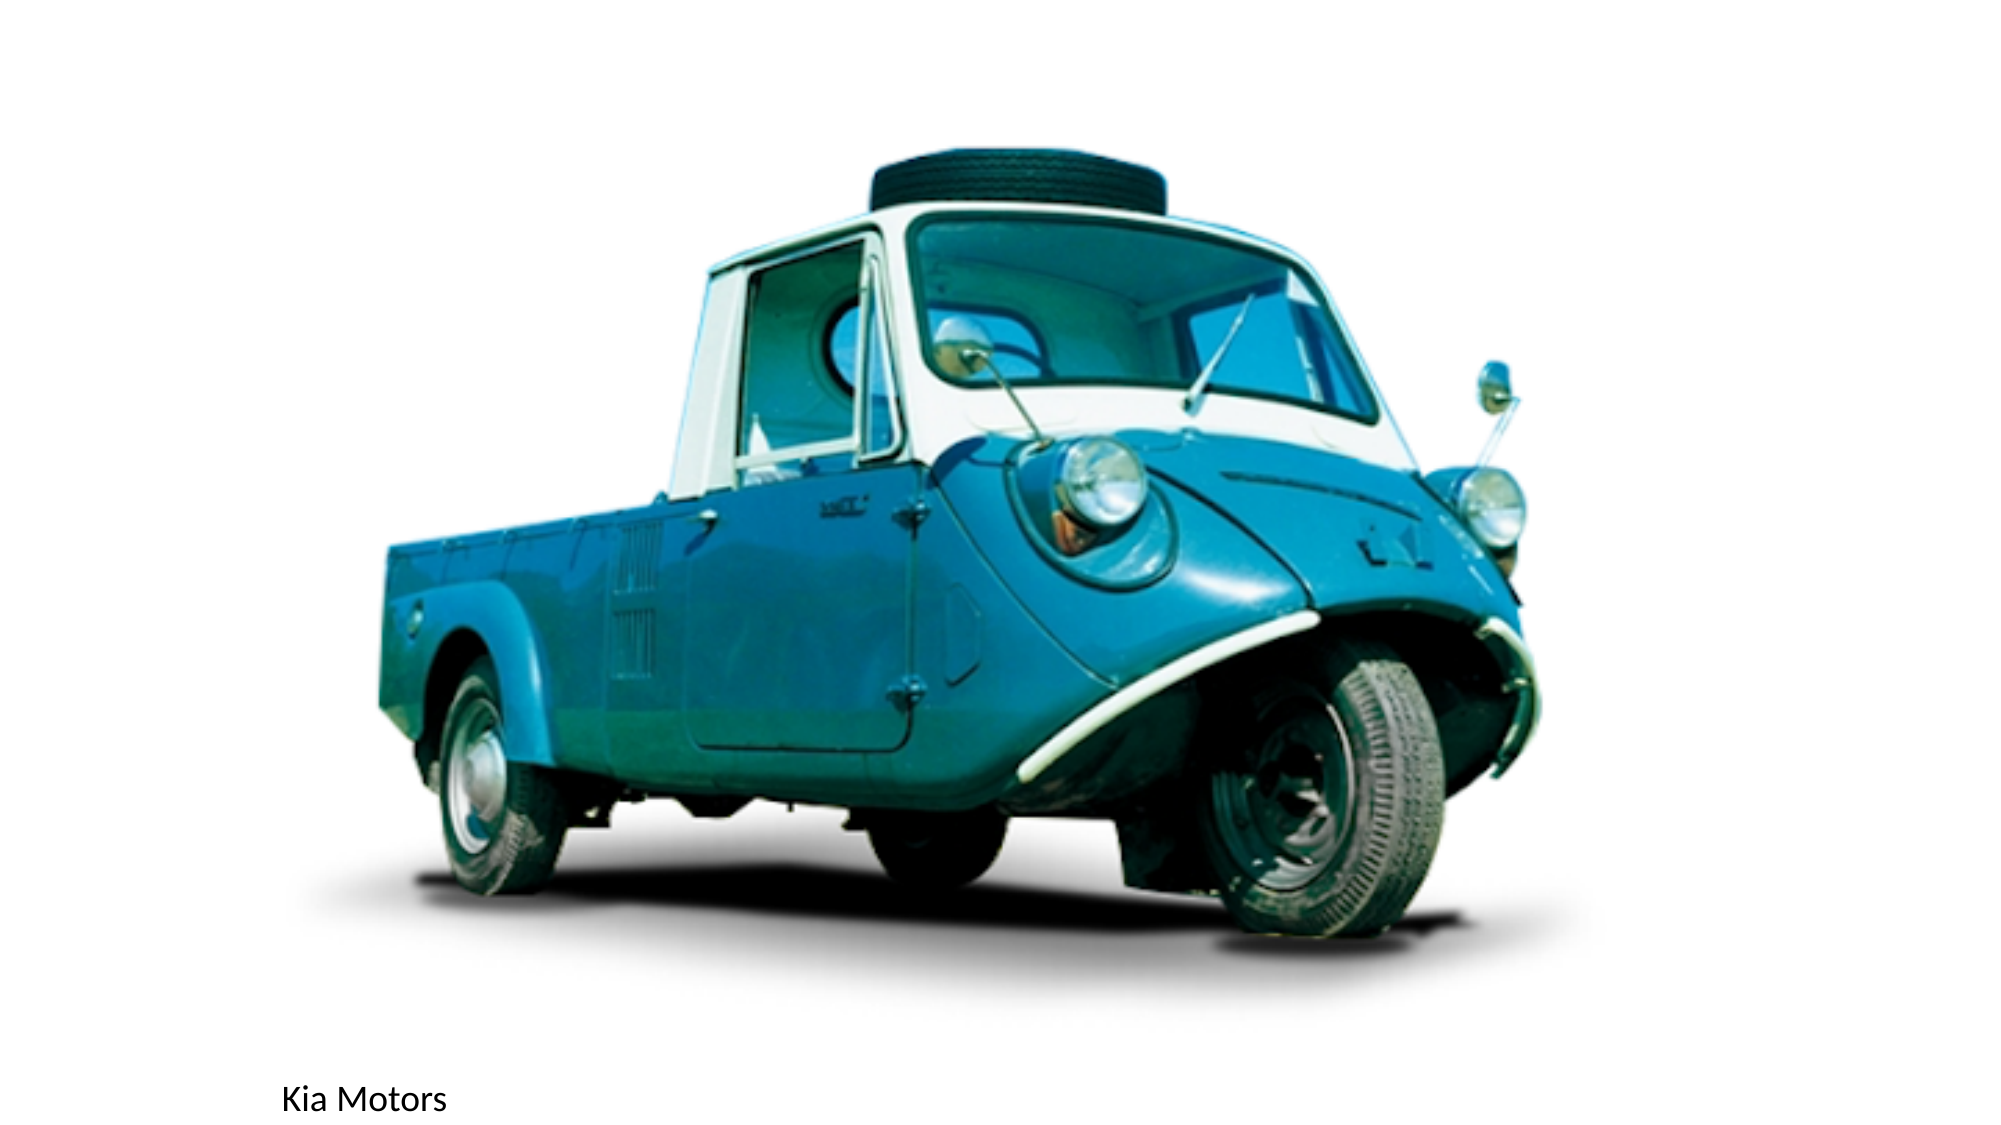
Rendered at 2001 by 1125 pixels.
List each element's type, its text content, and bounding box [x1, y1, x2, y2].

text_box Kia Motors [267, 1066, 463, 1125]
picture [247, 67, 1665, 1058]
